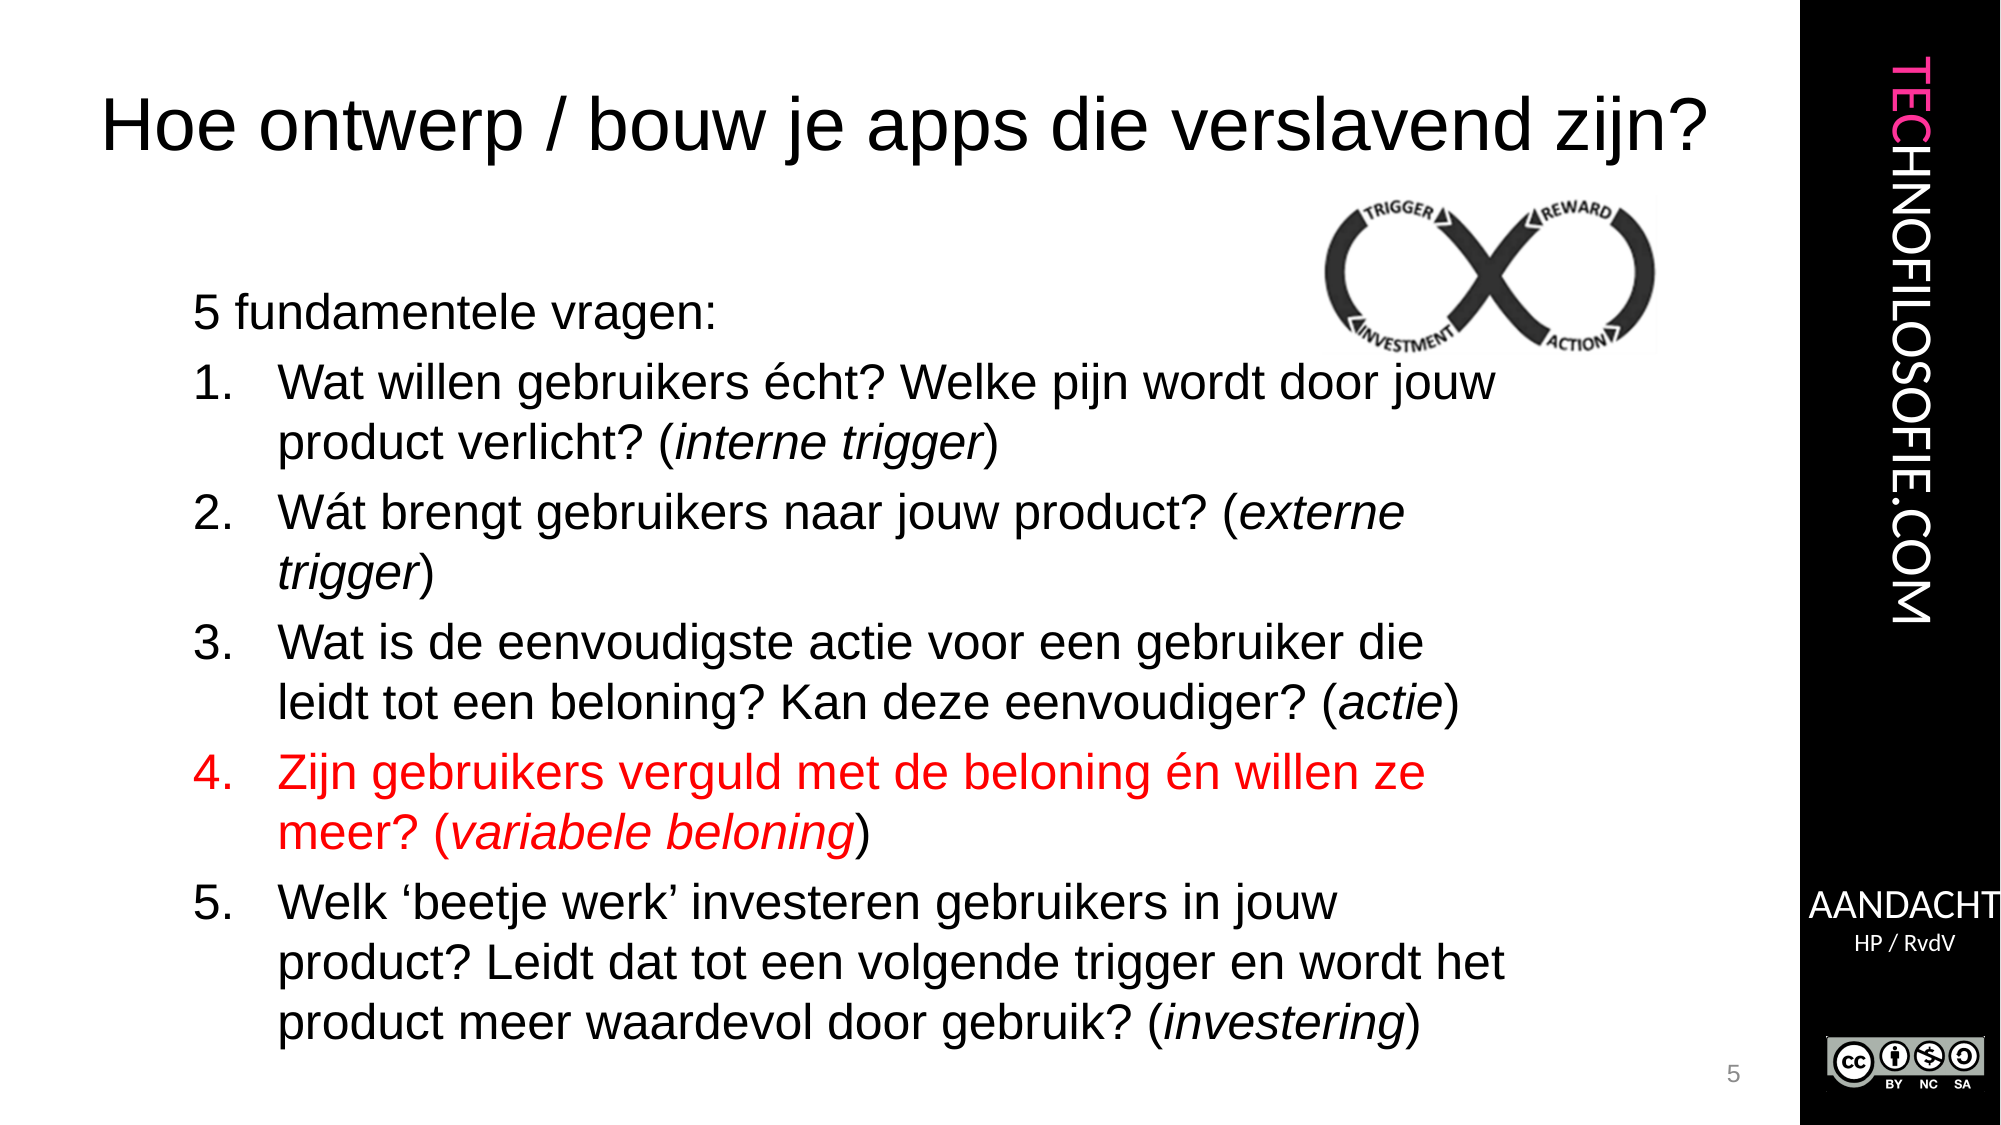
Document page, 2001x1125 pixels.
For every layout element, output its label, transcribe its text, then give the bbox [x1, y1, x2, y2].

slide_number 5 [1527, 1042, 1756, 1103]
title Hoe ontwerp / bouw je apps die verslavend zijn? [55, 45, 1756, 197]
picture [1322, 195, 1659, 355]
list 5 fundamentele vragen: Wat willen gebruikers écht? Welke pijn wordt door jouw product verlicht? (interne trigger) Wát brengt gebruikers naar jouw product? (externe trigger) Wat is de eenvoudigste actie voor een gebruiker die leidt tot een beloning? Kan deze eenvoudiger? (actie) Zijn gebruikers verguld met de beloning én willen ze meer? (variabele beloning) Welk ‘beetje werk’ investeren gebruikers in jouw product? Leidt dat tot een volgende trigger en wordt het product meer waardevol door gebruik? (investering) [177, 271, 1528, 1072]
picture [1800, 0, 2001, 1125]
